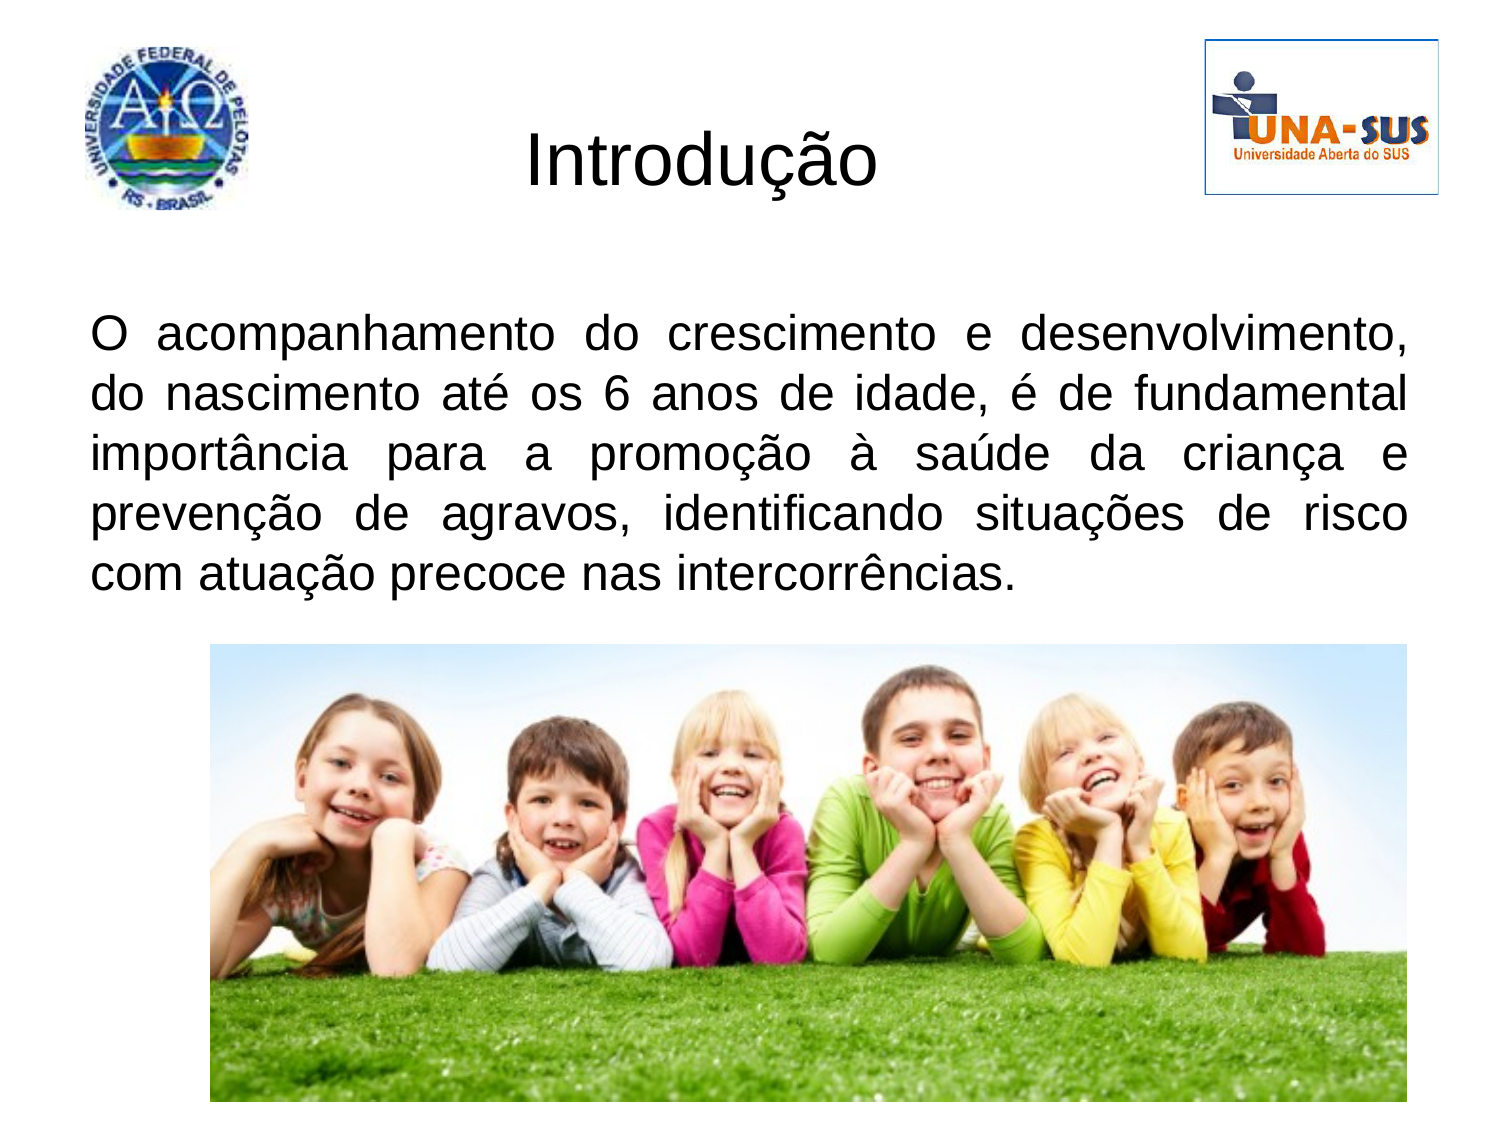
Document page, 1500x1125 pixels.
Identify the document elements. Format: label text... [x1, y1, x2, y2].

title Introdução [253, 101, 1205, 211]
picture [84, 46, 249, 211]
list O acompanhamento do crescimento e desenvolvimento, do nascimento até os 6 anos de idade, é de fundamental importância para a promoção à saúde da criança e prevenção de agravos, identificando situações de risco com atuação precoce nas intercorrências. [75, 292, 1425, 622]
picture [210, 644, 1407, 1102]
picture [1204, 39, 1439, 196]
